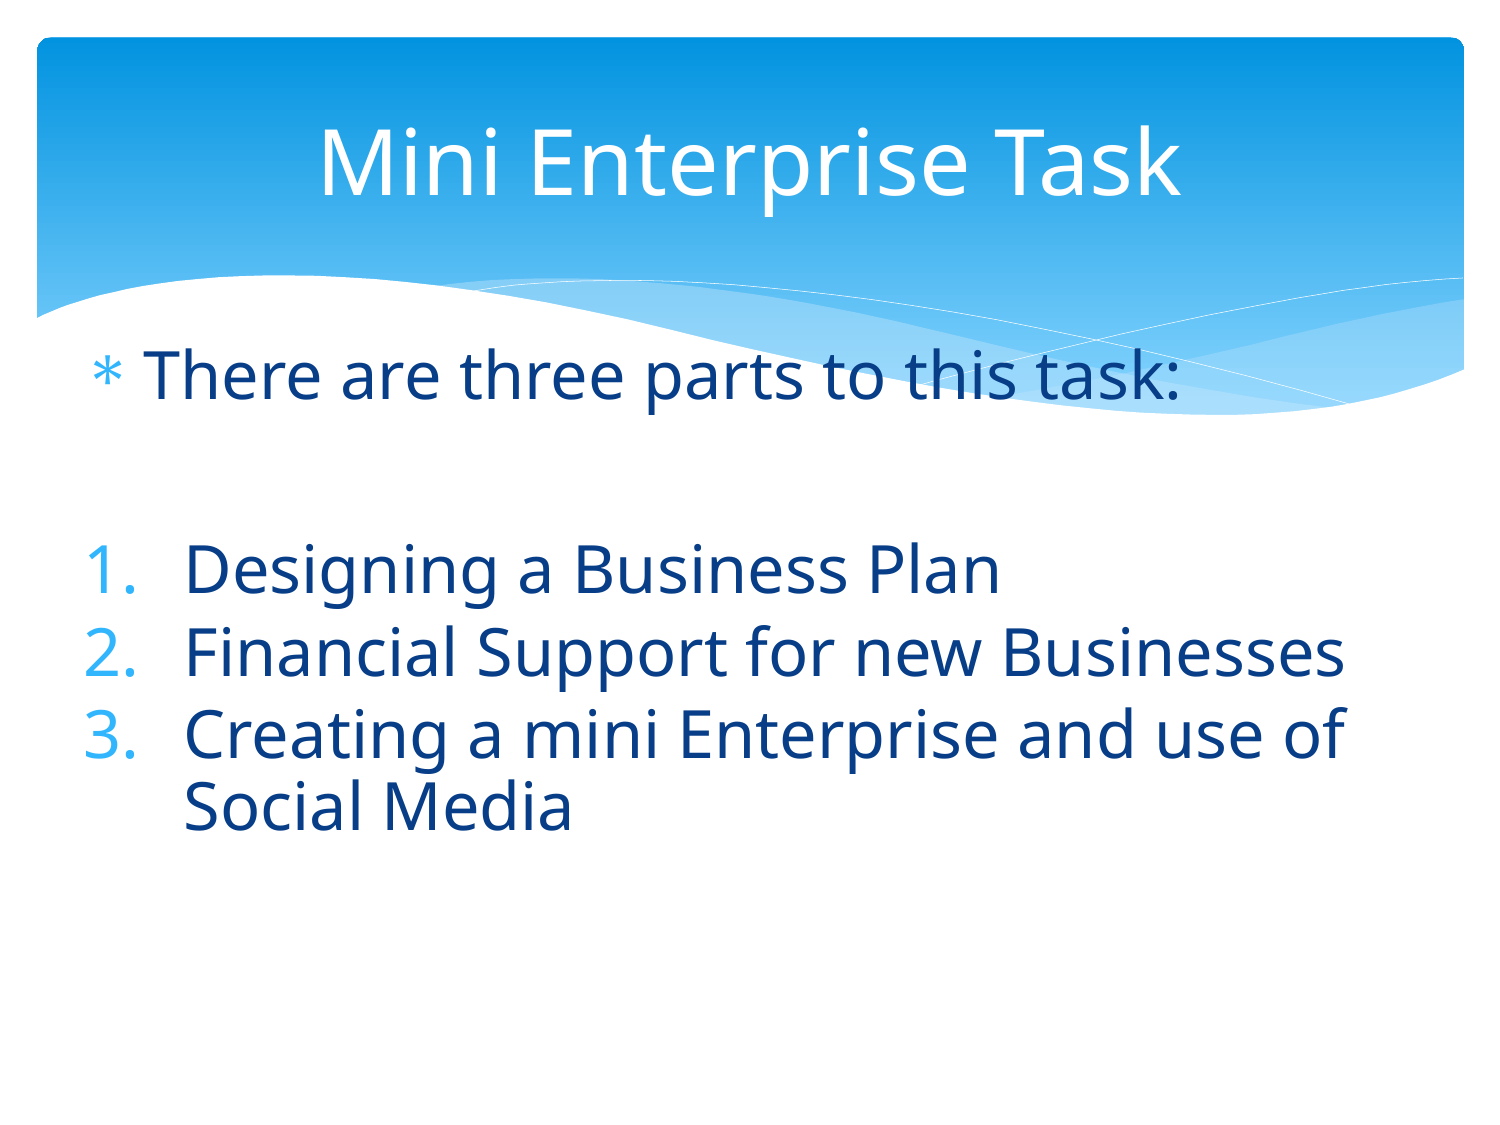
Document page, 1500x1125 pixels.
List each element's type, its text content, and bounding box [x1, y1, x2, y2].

list There are three parts to this task: Designing a Business Plan Financial Support for new Businesses Creating a mini Enterprise and use of Social Media [75, 334, 1459, 1080]
title Mini Enterprise Task [74, 54, 1426, 262]
